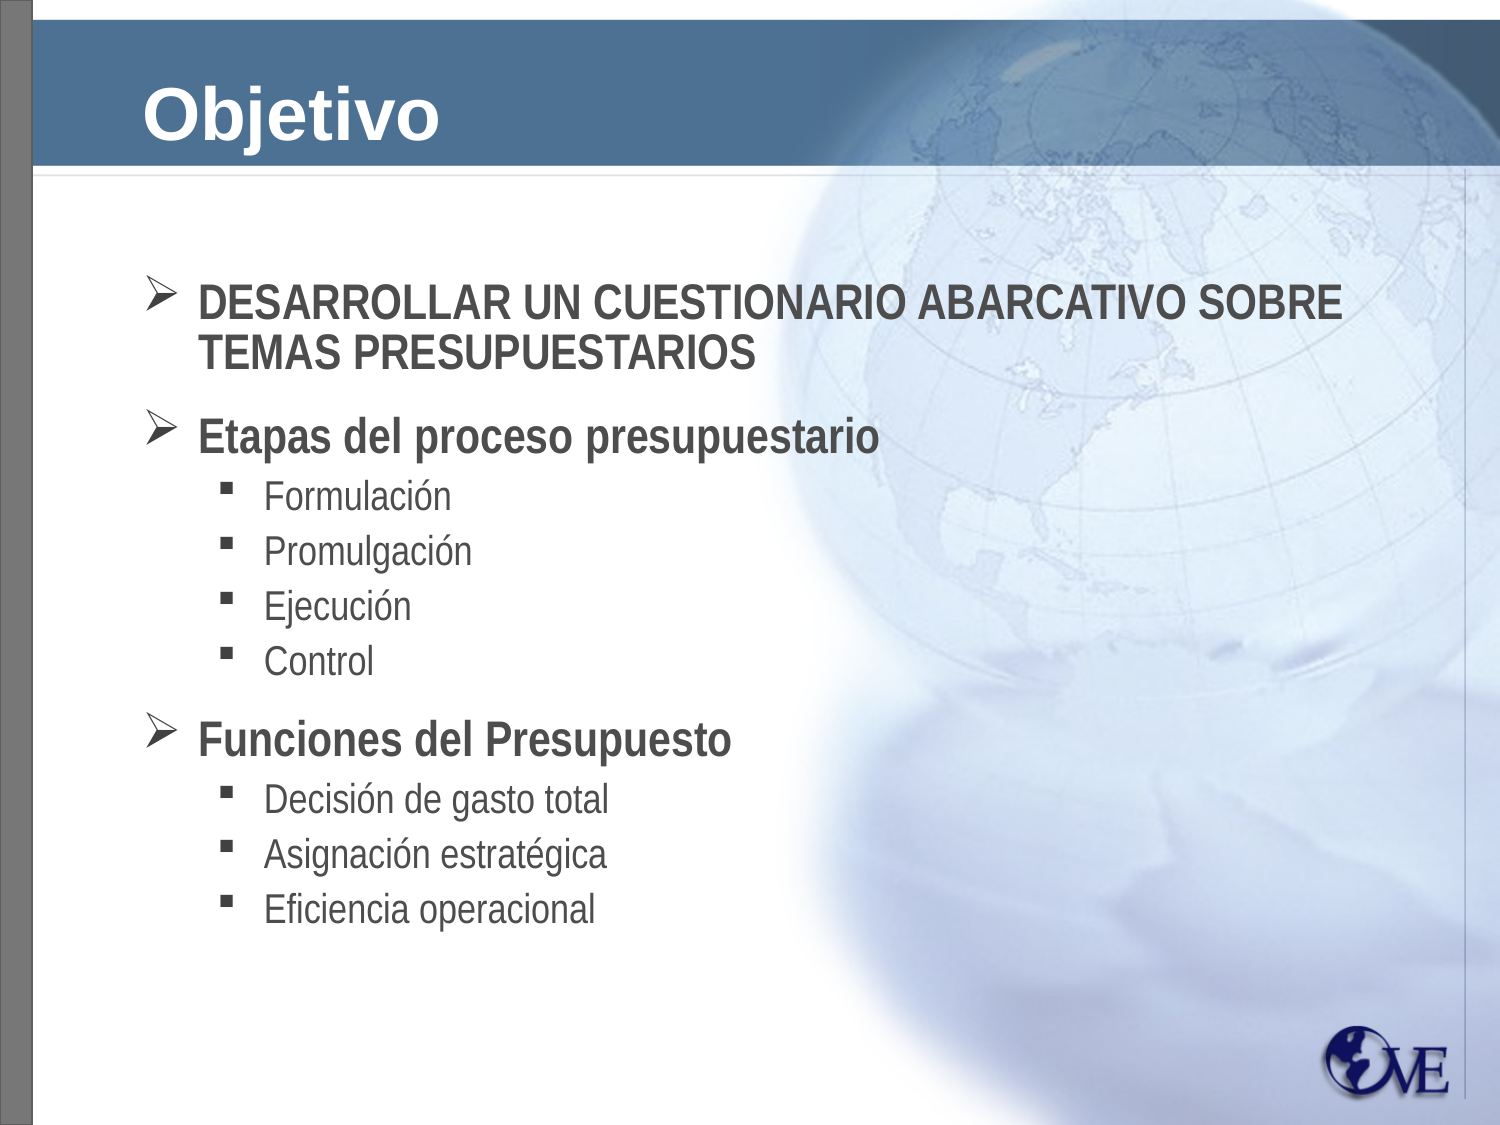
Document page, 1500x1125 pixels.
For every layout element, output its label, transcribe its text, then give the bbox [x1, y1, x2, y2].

list DESARROLLAR UN CUESTIONARIO ABARCATIVO SOBRE TEMAS PRESUPUESTARIOS Etapas del proceso presupuestario Formulación Promulgación Ejecución Control Funciones del Presupuesto Decisión de gasto total Asignación estratégica Eficiencia operacional [126, 270, 1500, 1125]
picture [33, 0, 1500, 1125]
title Objetivo [126, 16, 1461, 164]
